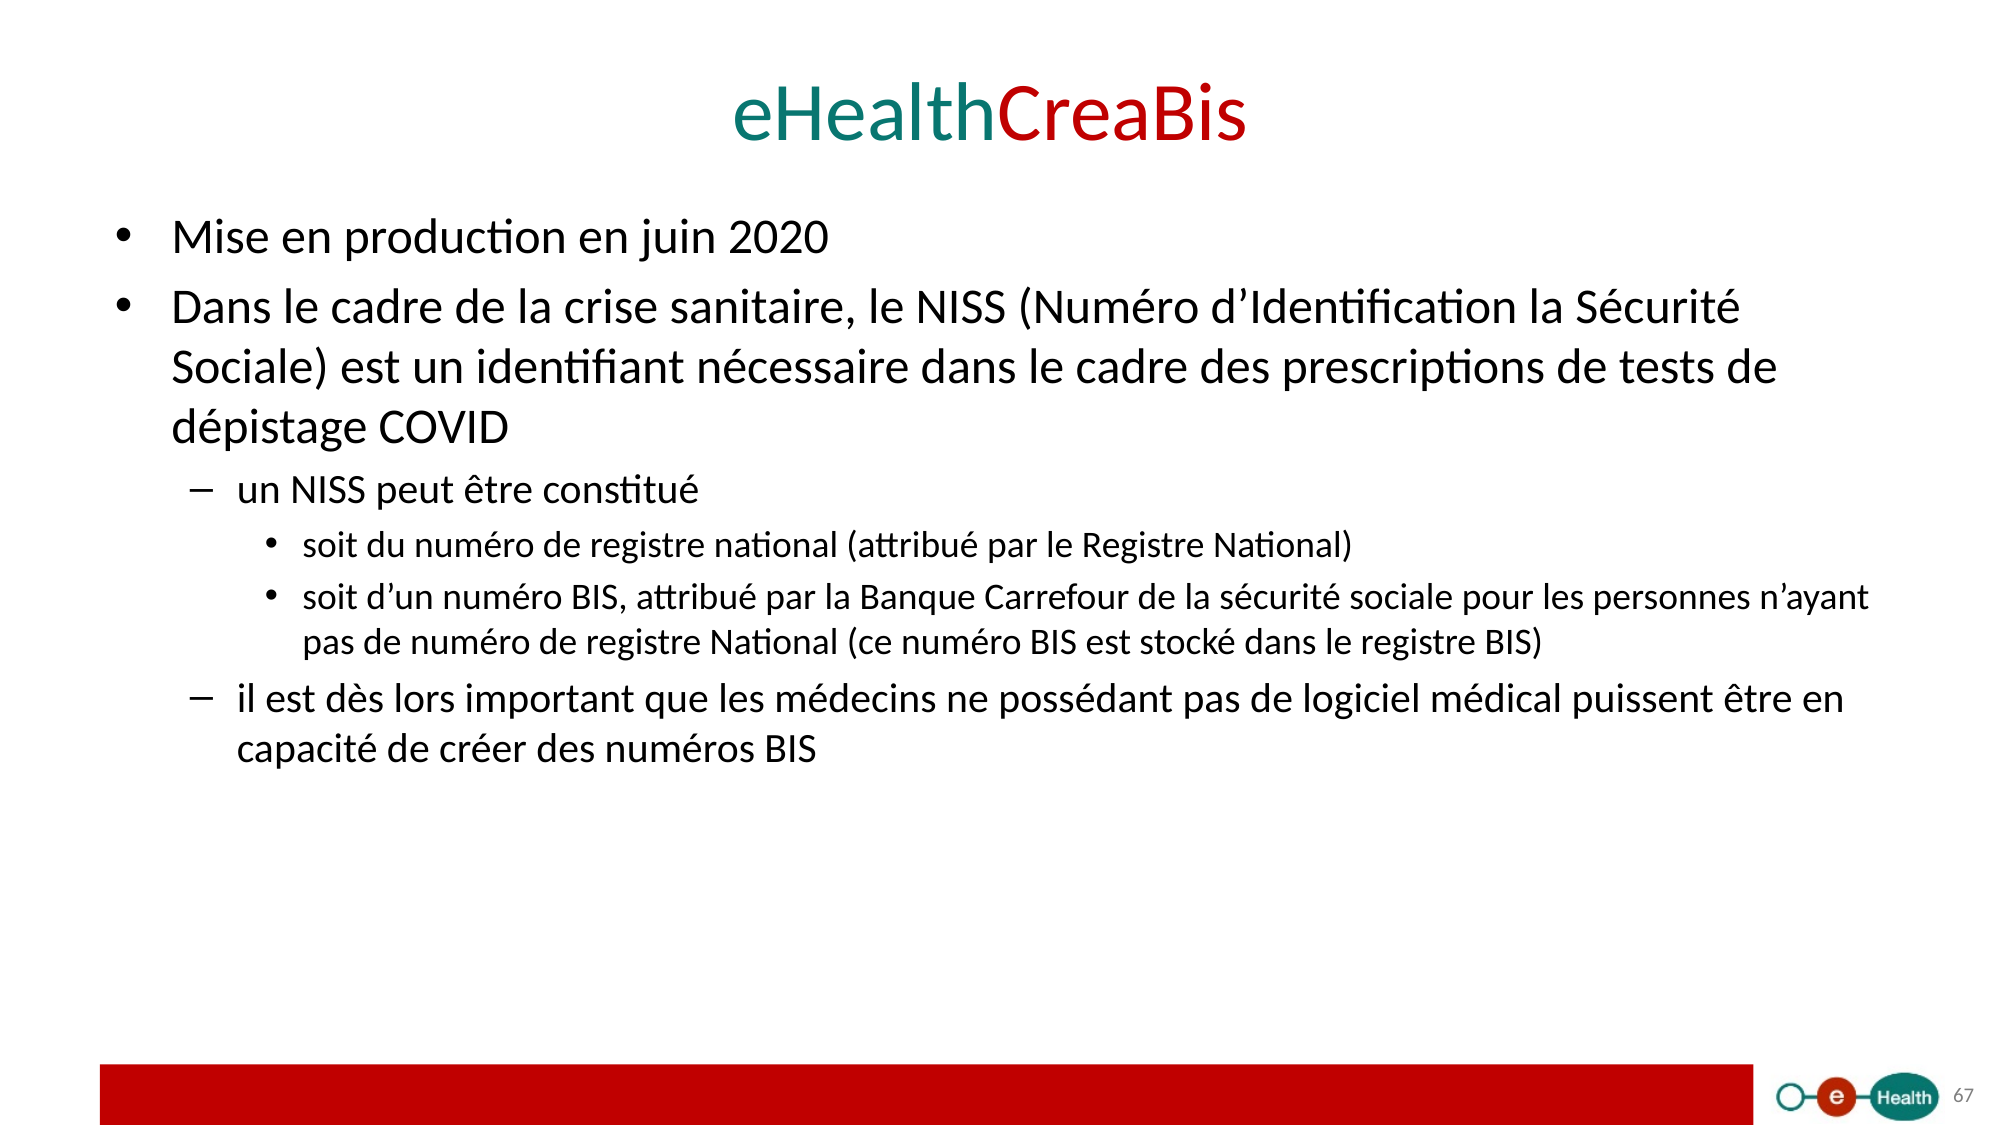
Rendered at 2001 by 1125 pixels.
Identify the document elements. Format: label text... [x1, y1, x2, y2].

picture [1767, 1064, 1824, 1124]
list Mise en production en juin 2020 Dans le cadre de la crise sanitaire, le NISS (Numéro d’Identification la Sécurité Sociale) est un identifiant nécessaire dans le cadre des prescriptions de tests de dépistage COVID un NISS peut être constitué soit du numéro de registre national (attribué par le Registre National) soit d’un numéro BIS, attribué par la Banque Carrefour de la sécurité sociale pour les personnes n’ayant pas de numéro de registre National (ce numéro BIS est stocké dans le registre BIS) il est dès lors important que les médecins ne possédant pas de logiciel médical puissent être en capacité de créer des numéros BIS [99, 196, 1900, 1064]
slide_number 67 [1824, 1064, 1990, 1125]
title eHealthCreaBis [99, 30, 1900, 184]
